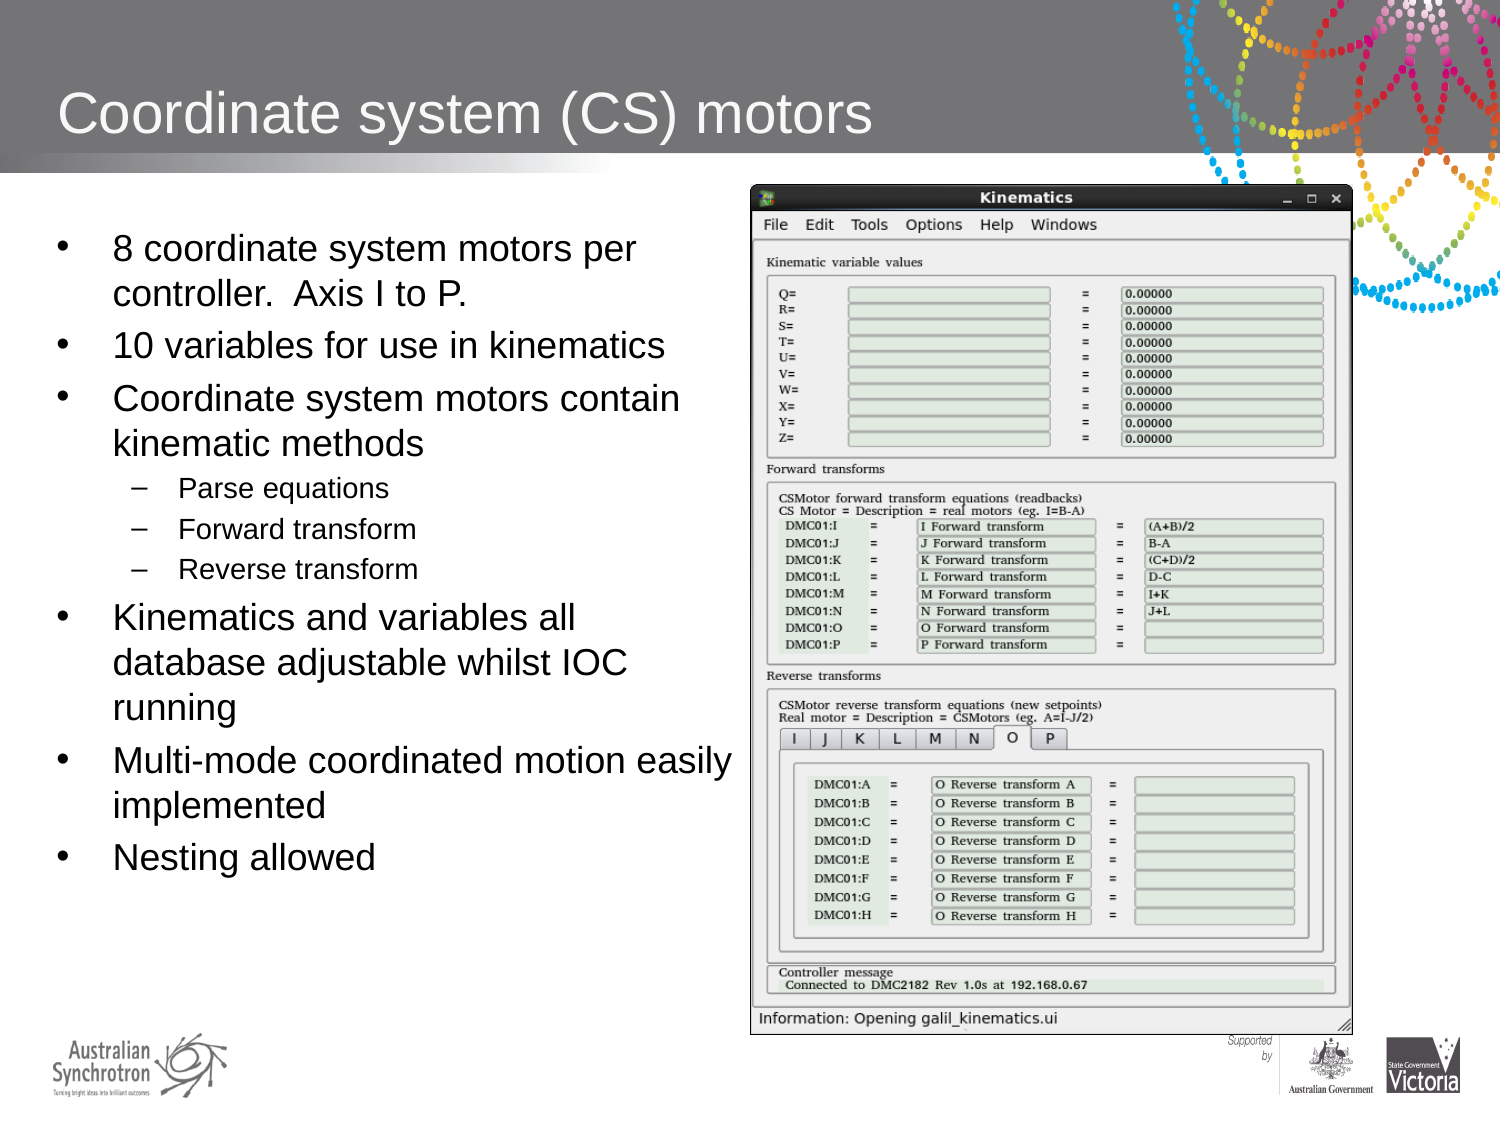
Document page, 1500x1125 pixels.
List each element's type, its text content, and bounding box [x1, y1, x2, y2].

list 8 coordinate system motors per controller. Axis I to P. 10 variables for use in kinematics Coordinate system motors contain kinematic methods Parse equations Forward transform Reverse transform Kinematics and variables all database adjustable whilst IOC running Multi-mode coordinated motion easily implemented Nesting allowed [40, 215, 744, 1020]
title Coordinate system (CS) motors [41, 11, 1173, 154]
picture [53, 1033, 227, 1098]
picture [0, 153, 609, 173]
picture [749, 0, 1500, 1095]
